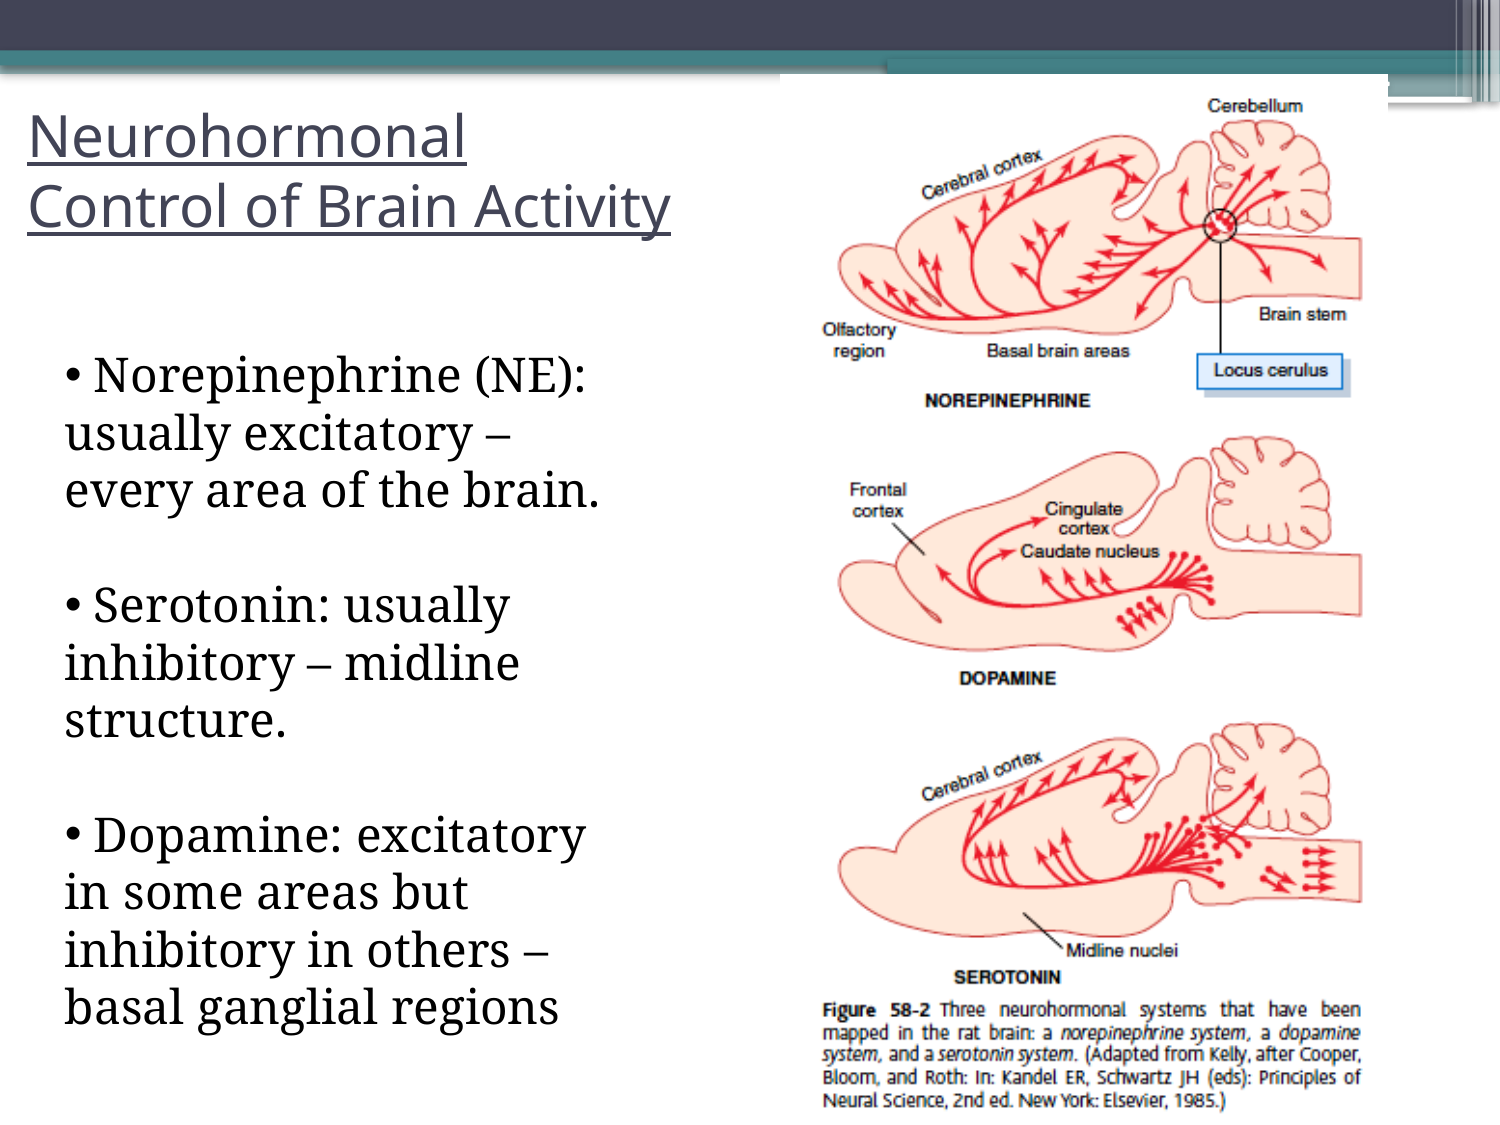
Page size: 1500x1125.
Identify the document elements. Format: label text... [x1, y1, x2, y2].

title Neurohormonal Control of Brain Activity [12, 50, 688, 288]
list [780, 74, 1388, 1125]
text_box Norepinephrine (NE): usually excitatory – every area of the brain. Serotonin: usually inhibitory – midline structure. Dopamine: excitatory in some areas but inhibitory in others – basal ganglial regions [49, 337, 650, 1042]
